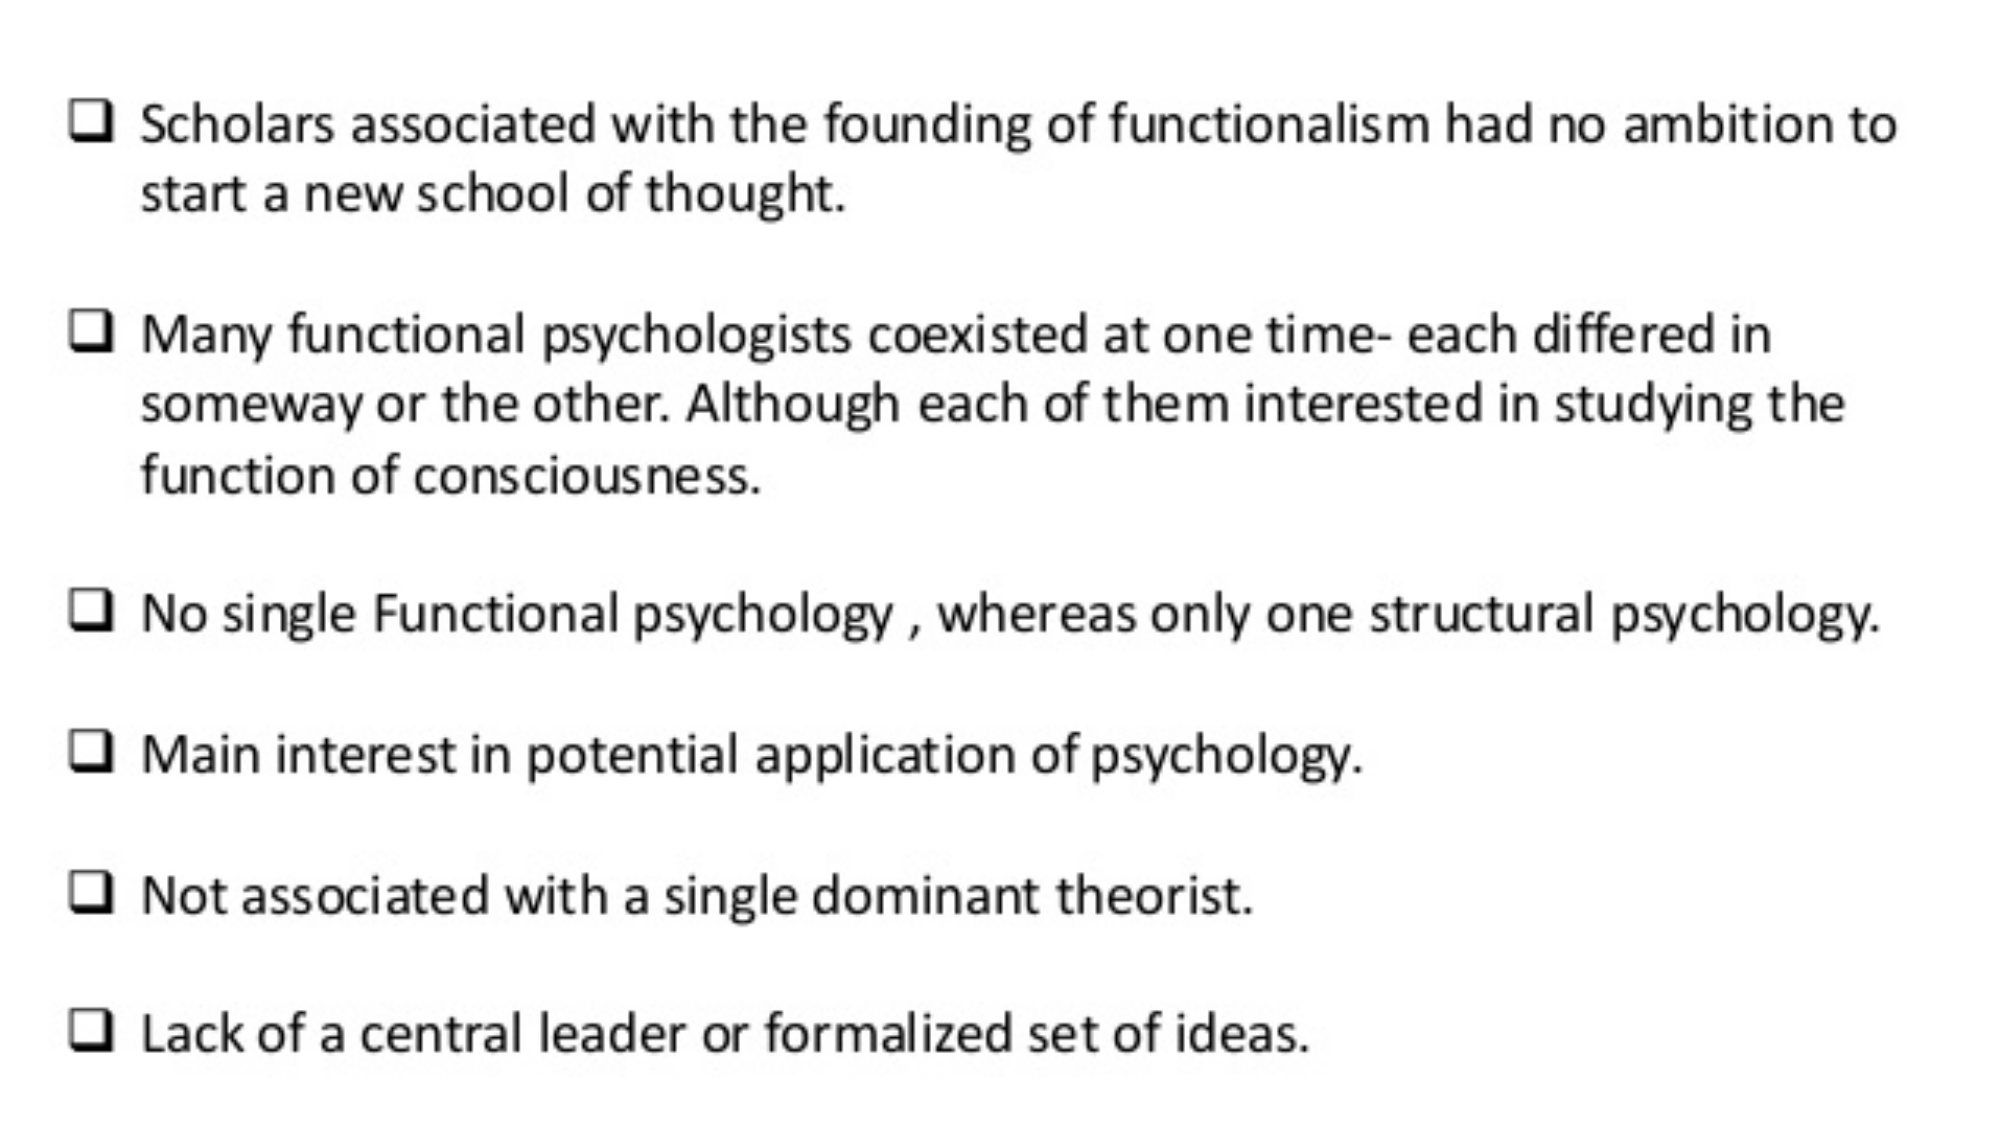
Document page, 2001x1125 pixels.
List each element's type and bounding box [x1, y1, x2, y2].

list [0, 0, 2000, 1125]
